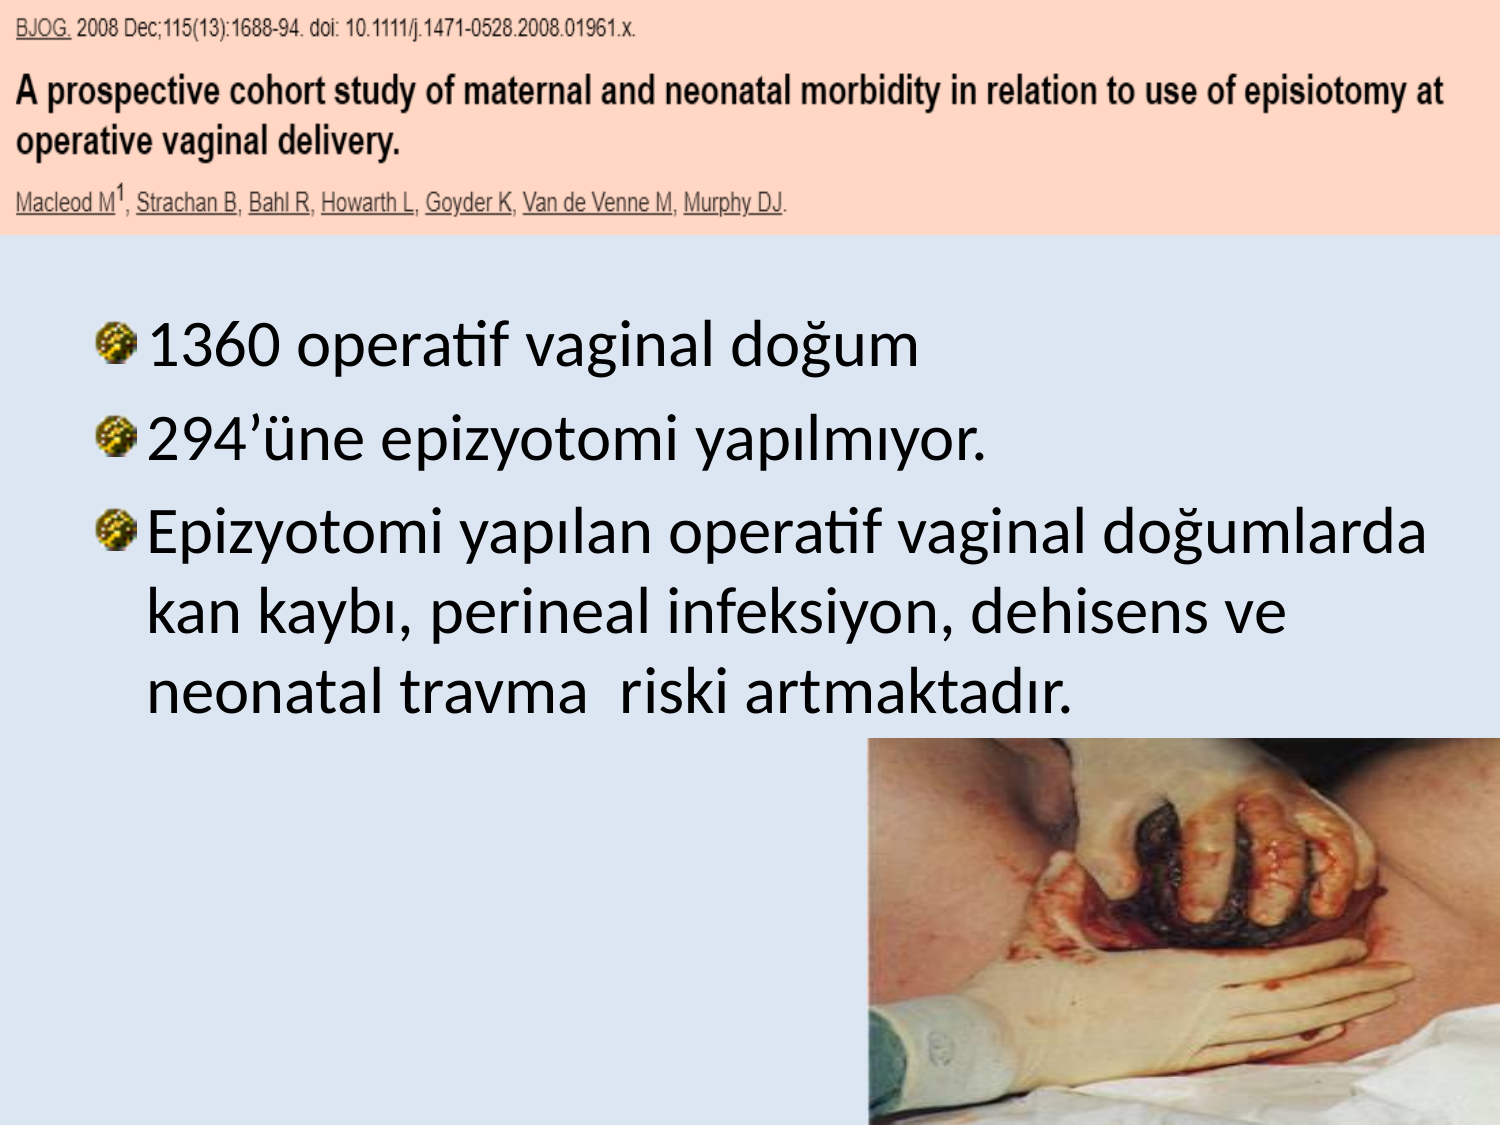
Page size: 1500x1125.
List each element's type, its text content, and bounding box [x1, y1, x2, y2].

picture [866, 737, 1500, 1125]
picture [90, 503, 137, 551]
list 1360 operatif vaginal doğum 294’üne epizyotomi yapılmıyor. Epizyotomi yapılan operatif vaginal doğumlarda kan kaybı, perineal infeksiyon, dehisens ve neonatal travma riski artmaktadır. [75, 242, 1500, 1005]
picture [90, 316, 137, 364]
picture [90, 410, 137, 457]
picture [0, 0, 1500, 235]
